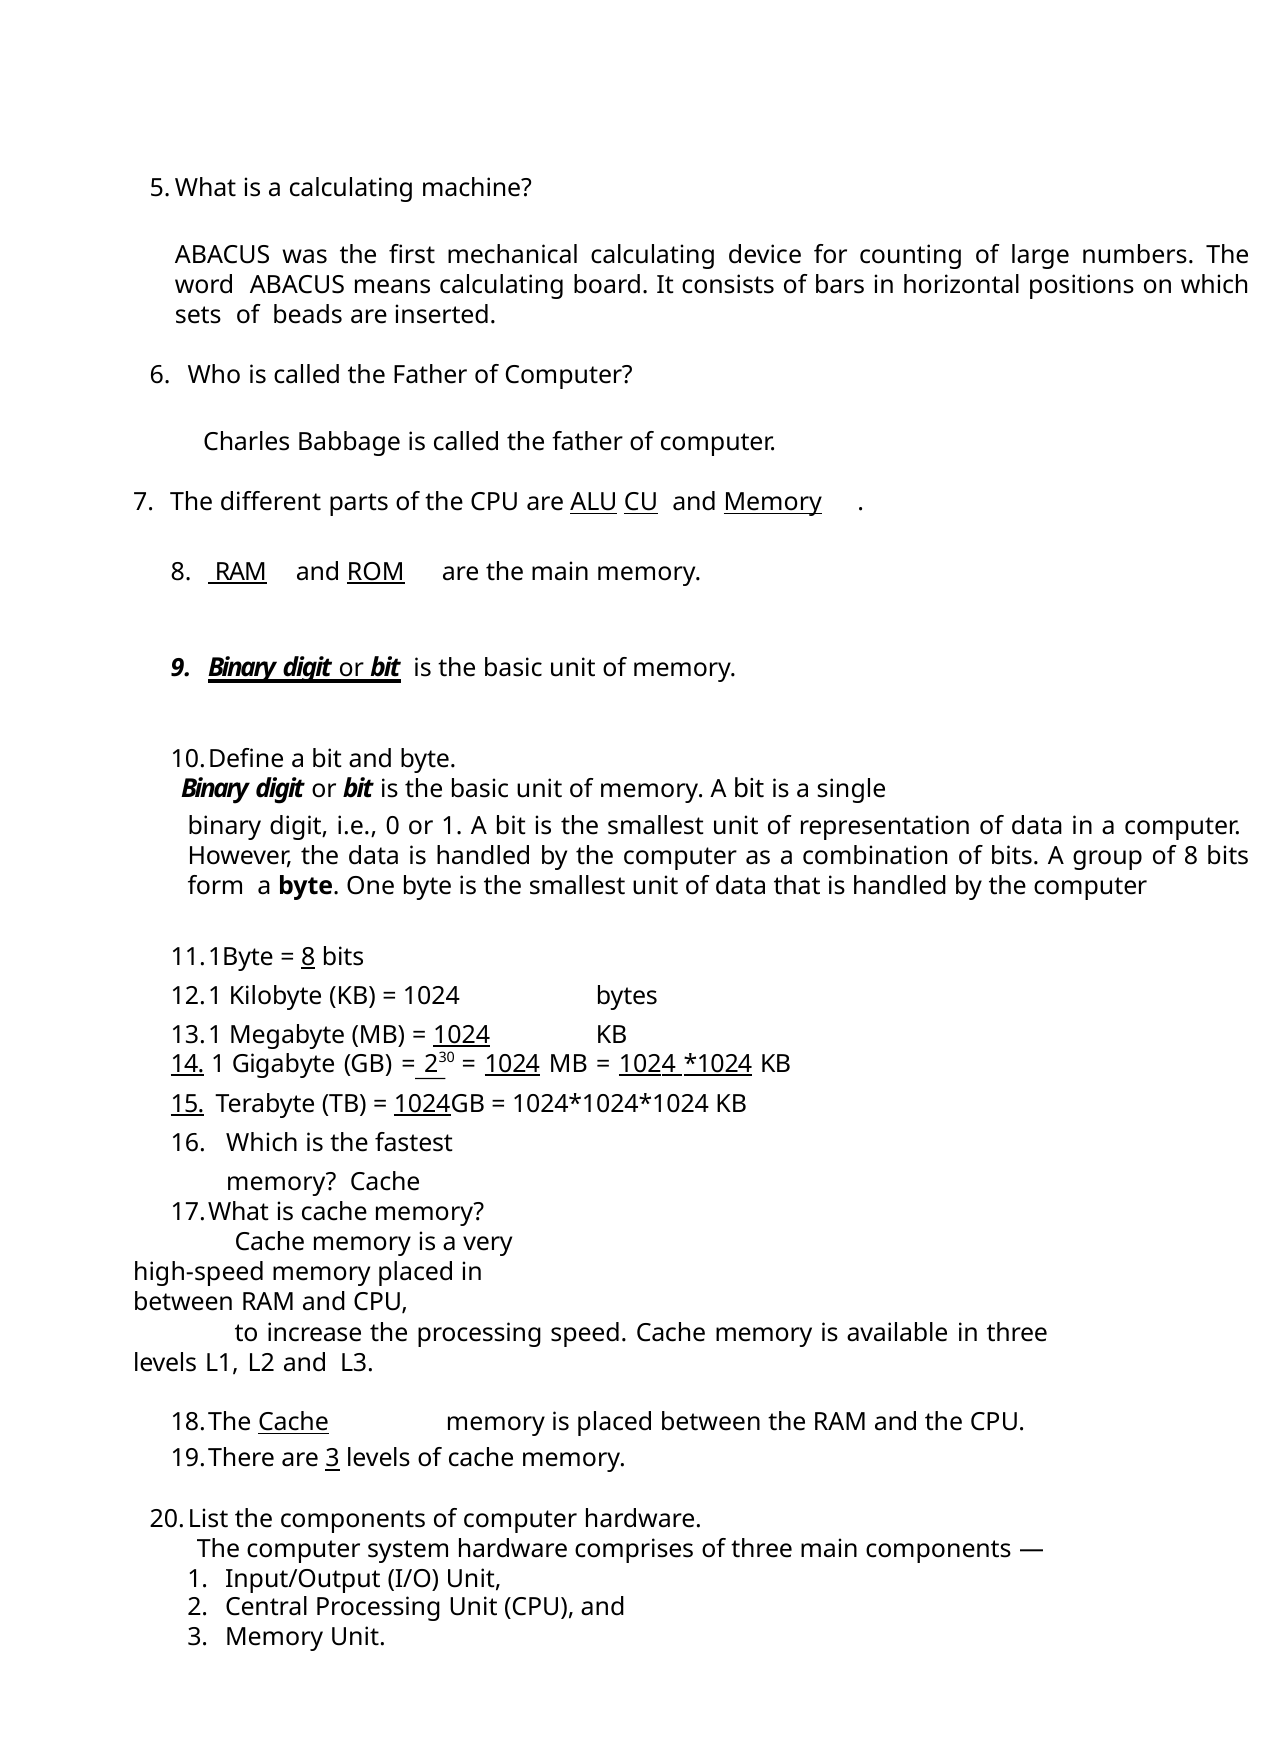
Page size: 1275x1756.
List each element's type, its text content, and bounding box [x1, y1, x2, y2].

text_box What is a calculating machine? ABACUS was the first mechanical calculating device for counting of large numbers. The word ABACUS means calculating board. It consists of bars in horizontal positions on which sets of beads are inserted. Who is called the Father of Computer? Charles Babbage is called the father of computer. The different parts of the CPU are ALU CU and Memory . RAM and ROM are the main memory. Binary digit or bit is the basic unit of memory. Define a bit and byte. Binary digit or bit is the basic unit of memory. A bit is a single binary digit, i.e., 0 or 1. A bit is the smallest unit of representation of data in a computer. However, the data is handled by the computer as a combination of bits. A group of 8 bits form a byte. One byte is the smallest unit of data that is handled by the computer 1Byte = 8 bits 1 Kilobyte (KB) = 1024 bytes 1 Megabyte (MB) = 1024 KB 14. 1 Gigabyte (GB) = 230 = 1024 MB = 1024 *1024 KB 15. Terabyte (TB) = 1024GB = 1024*1024*1024 KB Which is the fastest memory? Cache What is cache memory? Cache memory is a very high-speed memory placed in between RAM and CPU, to increase the processing speed. Cache memory is available in three levels L1, L2 and L3. The Cache memory is placed between the RAM and the CPU. There are 3 levels of cache memory. List the components of computer hardware. The computer system hardware comprises of three main components — Input/Output (I/O) Unit, Central Processing Unit (CPU), and Memory Unit. [120, 169, 1257, 1651]
